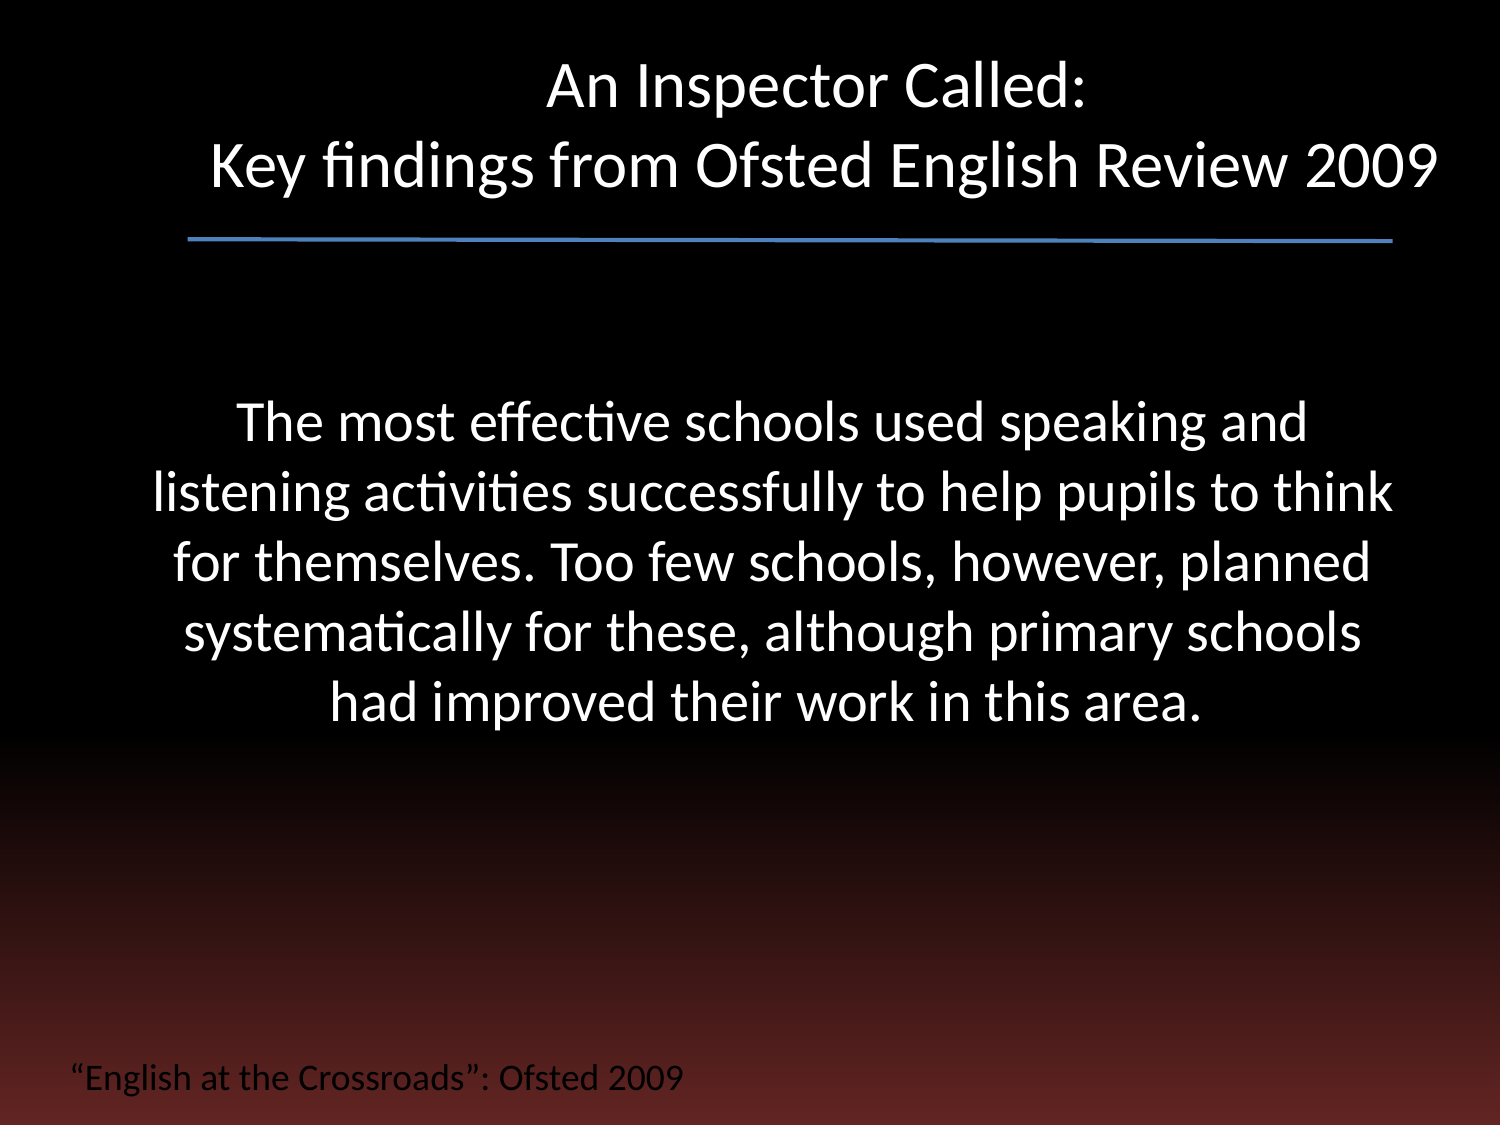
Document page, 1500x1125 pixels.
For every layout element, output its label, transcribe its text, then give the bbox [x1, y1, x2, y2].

text_box “English at the Crossroads”: Ofsted 2009 [54, 1045, 774, 1106]
title An Inspector Called: Key findings from Ofsted English Review 2009 [187, 0, 1463, 242]
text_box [187, 238, 1393, 242]
subtitle The most effective schools used speaking and listening activities successfully to help pupils to think for themselves. Too few schools, however, planned systematically for these, although primary schools had improved their work in this area. [119, 375, 1428, 664]
